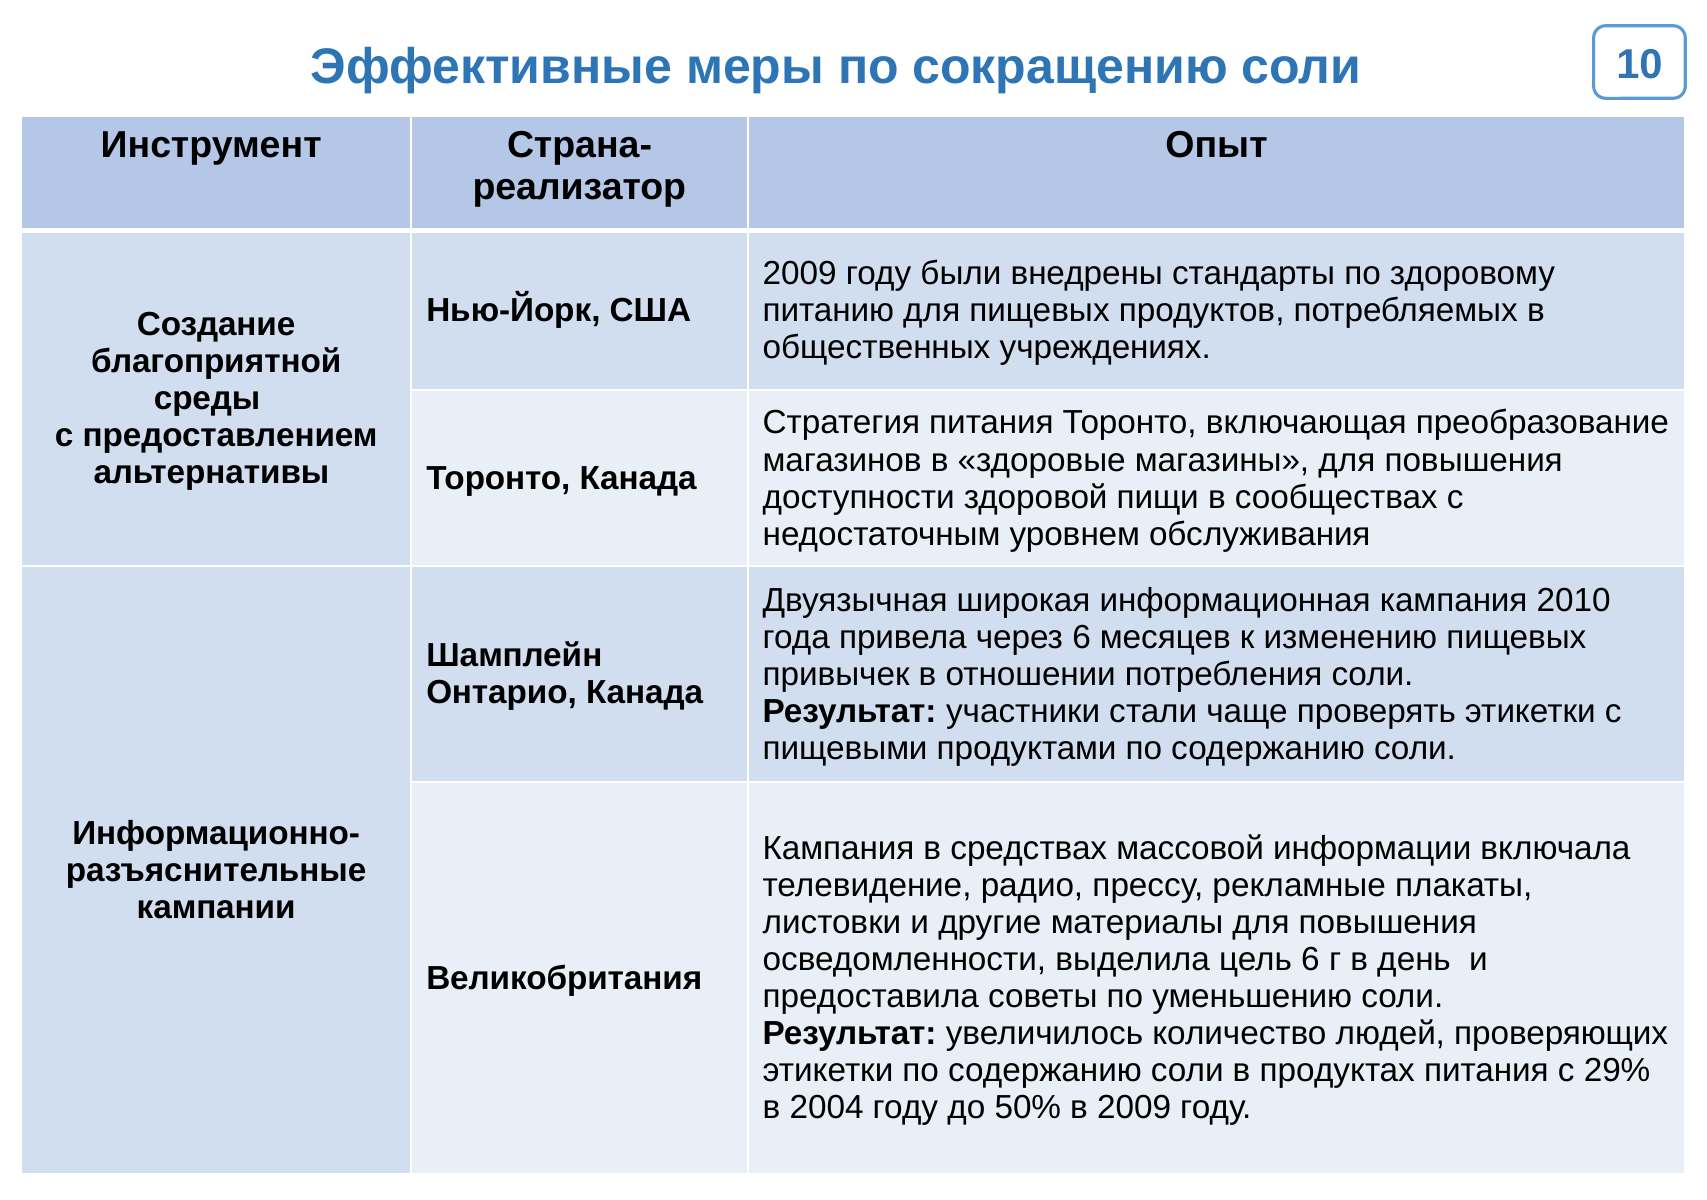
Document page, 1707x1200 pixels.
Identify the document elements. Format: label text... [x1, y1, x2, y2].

table_cell Создание благоприятной среды с предоставлением альтернативы [22, 233, 410, 565]
table_header Опыт [749, 117, 1684, 228]
table_header Страна-реализатор [412, 117, 747, 228]
table_cell 2009 году были внедрены стандарты по здоровому питанию для пищевых продуктов, потребляемых в общественных учреждениях. [749, 233, 1684, 389]
table_cell Кампания в средствах массовой информации включала телевидение, радио, прессу, рекламные плакаты, листовки и другие материалы для повышения осведомленности, выделила цель 6 г в день и предоставила советы по уменьшению соли. Результат: увеличилось количество людей, проверяющих этикетки по содержанию соли в продуктах питания с 29% в 2004 году до 50% в 2009 году. [749, 783, 1684, 1173]
text_box 10 [1592, 24, 1687, 100]
table_cell Великобритания [412, 783, 747, 1173]
table_cell Шамплейн Онтарио, Канада [412, 567, 747, 781]
table_cell Информационно-разъяснительные кампании [22, 567, 410, 1173]
table_header Инструмент [22, 117, 410, 228]
table_cell Торонто, Канада [412, 391, 747, 565]
text_box Эффективные меры по сокращению соли [33, 25, 1640, 101]
table_cell Двуязычная широкая информационная кампания 2010 года привела через 6 месяцев к изменению пищевых привычек в отношении потребления соли. Результат: участники стали чаще проверять этикетки с пищевыми продуктами по содержанию соли. [749, 567, 1684, 781]
table_cell Стратегия питания Торонто, включающая преобразование магазинов в «здоровые магазины», для повышения доступности здоровой пищи в сообществах с недостаточным уровнем обслуживания [749, 391, 1684, 565]
table_cell Нью-Йорк, США [412, 233, 747, 389]
